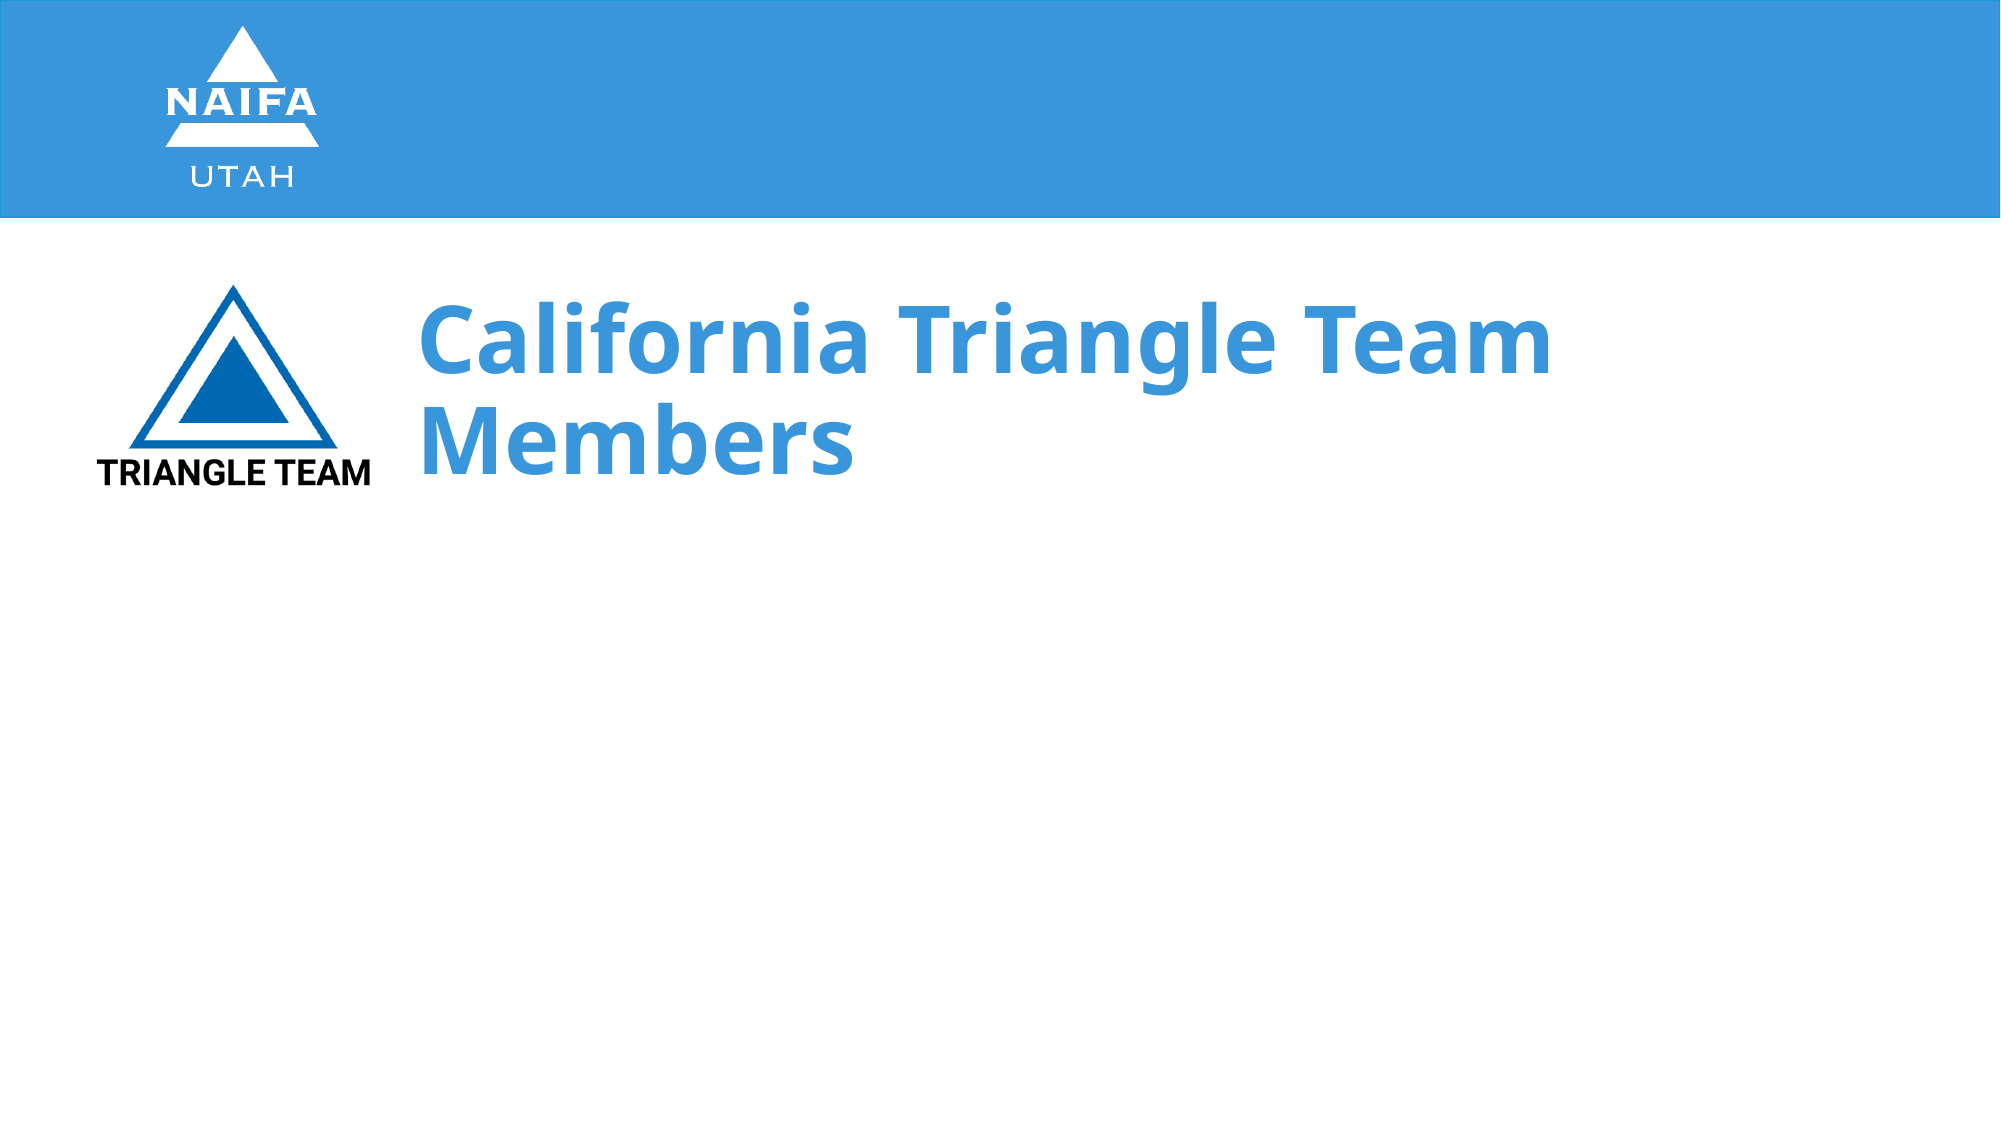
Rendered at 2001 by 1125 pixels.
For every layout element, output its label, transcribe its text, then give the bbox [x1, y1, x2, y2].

picture [165, 25, 319, 187]
picture [95, 284, 371, 503]
title California Triangle Team Members [401, 285, 1973, 503]
